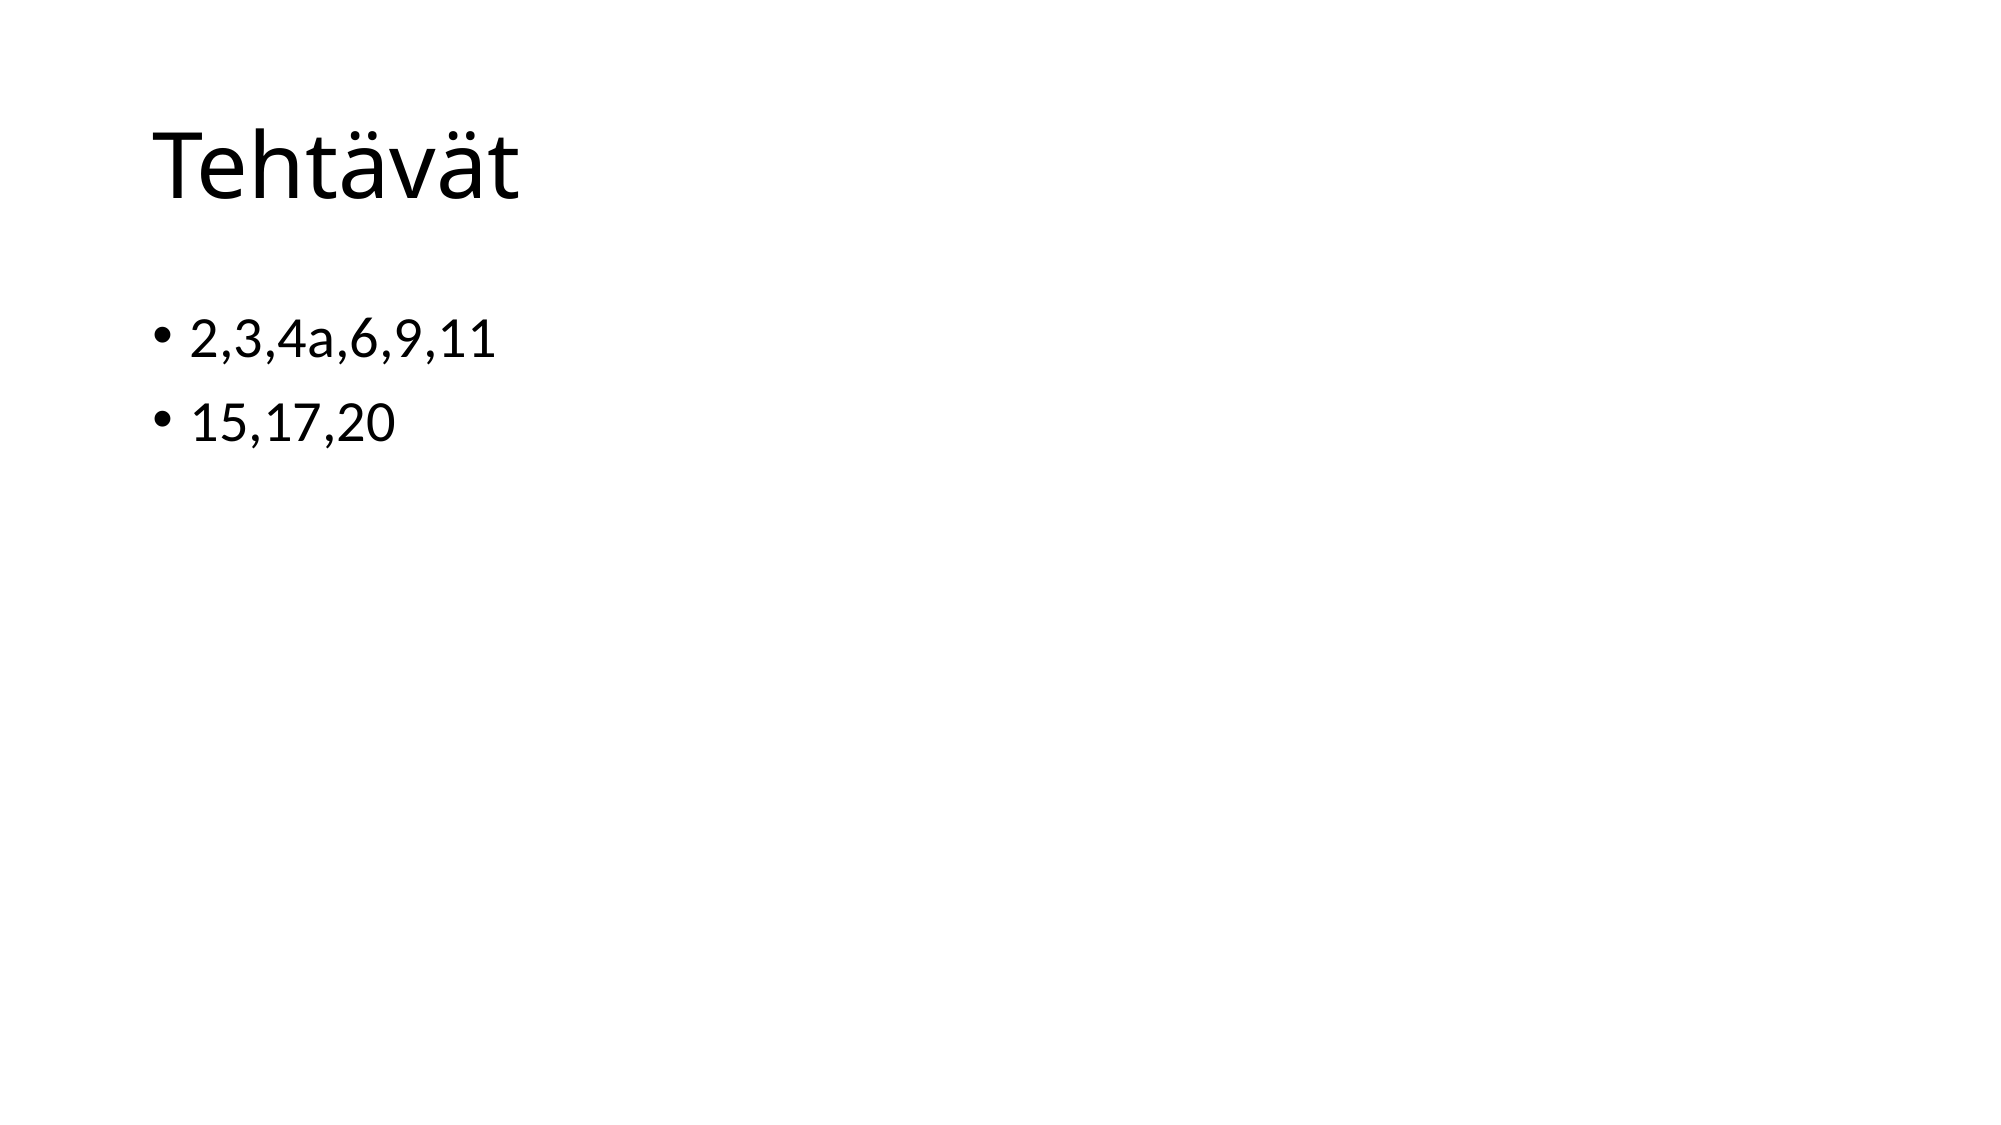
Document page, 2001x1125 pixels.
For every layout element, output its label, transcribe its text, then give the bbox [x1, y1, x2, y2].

title Tehtävät [137, 59, 1863, 278]
list 2,3,4a,6,9,11 15,17,20 [137, 299, 1863, 1014]
